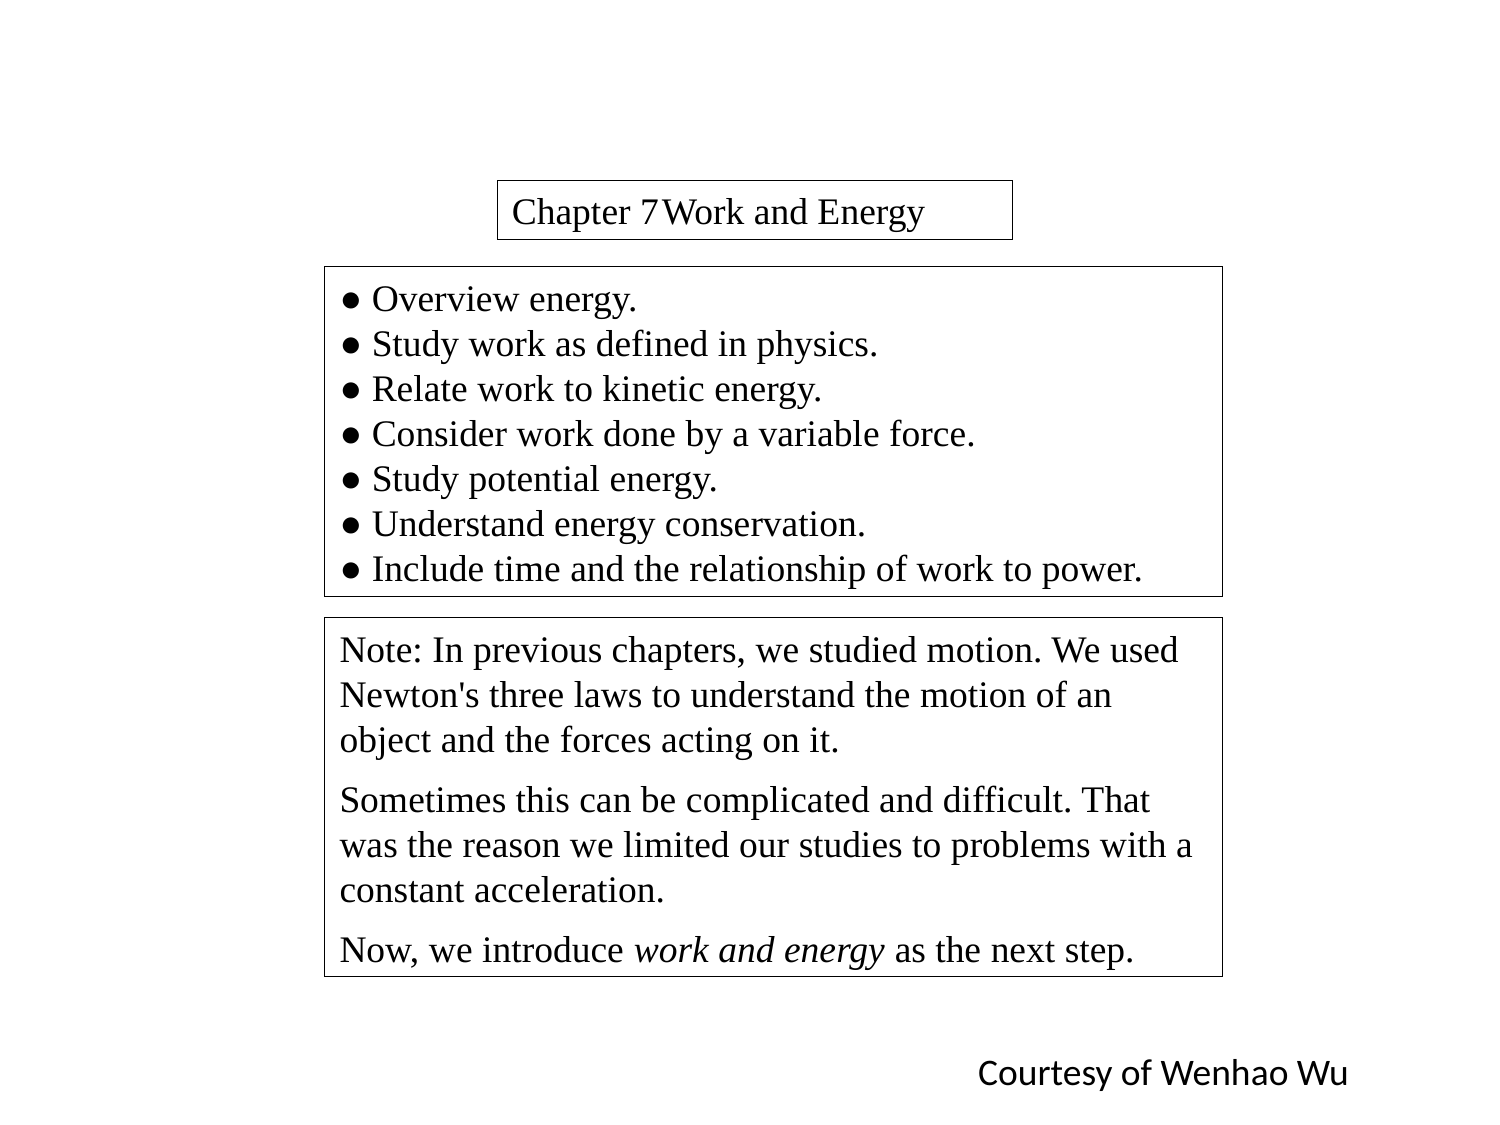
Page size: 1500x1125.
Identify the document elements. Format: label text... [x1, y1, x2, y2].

text_box Courtesy of Wenhao Wu [963, 1040, 1487, 1101]
text_box ● Overview energy. ● Study work as defined in physics. ● Relate work to kinetic energy. ● Consider work done by a variable force. ● Study potential energy. ● Understand energy conservation. ● Include time and the relationship of work to power. [324, 266, 1223, 597]
text_box Chapter 7 Work and Energy [497, 180, 1013, 240]
text_box Note: In previous chapters, we studied motion. We used Newton's three laws to understand the motion of an object and the forces acting on it. Sometimes this can be complicated and difficult. That was the reason we limited our studies to problems with a constant acceleration. Now, we introduce work and energy as the next step. [324, 617, 1223, 977]
